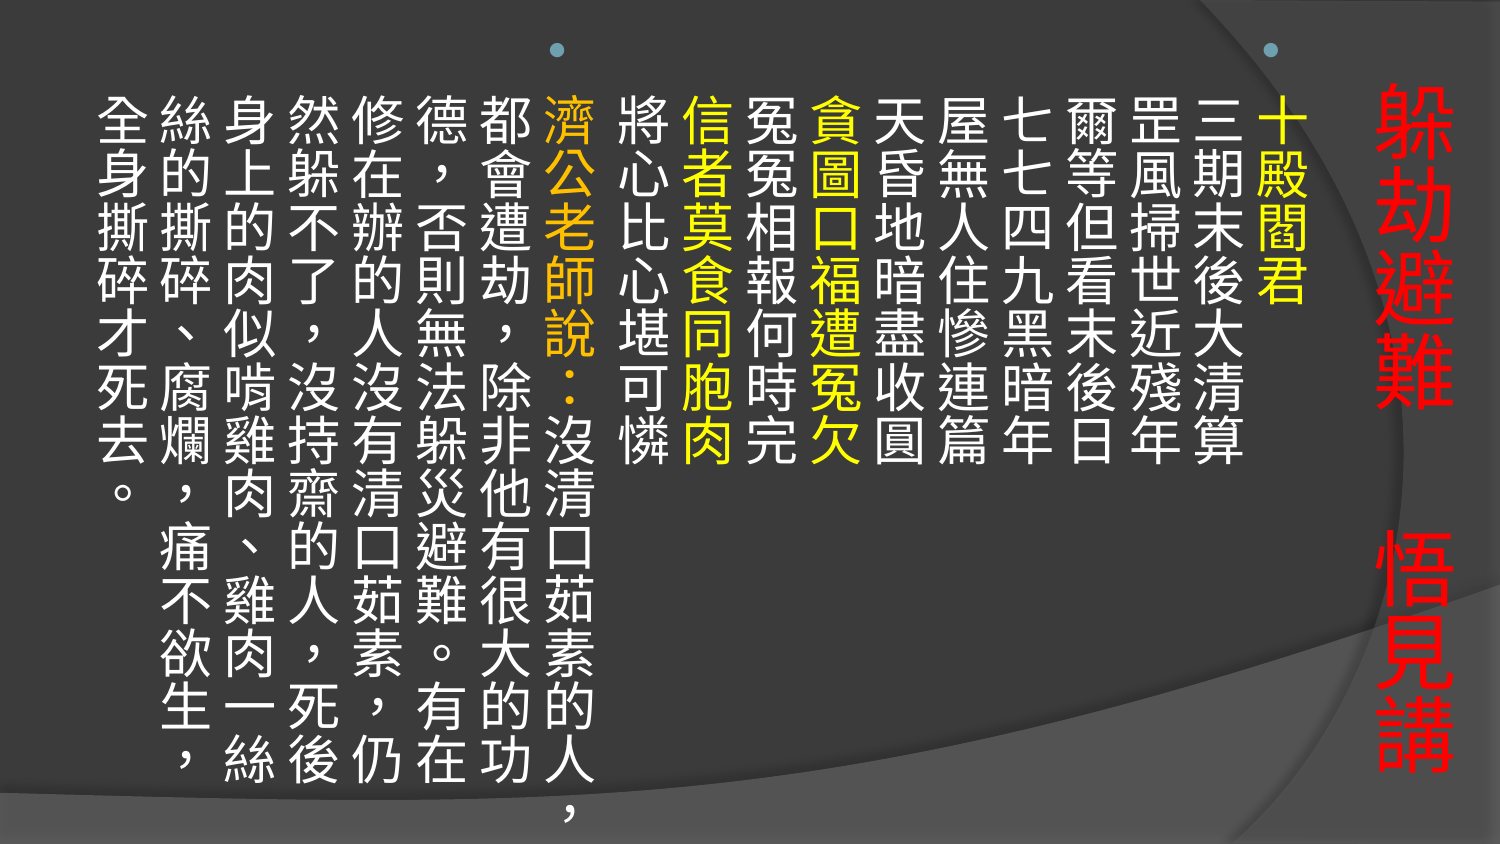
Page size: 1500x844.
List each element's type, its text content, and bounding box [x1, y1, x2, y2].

list 十殿閻君 三期末後大清算 罡風掃世近殘年 爾等但看末後日 七七四九黑暗年 屋無人住慘連篇 天昏地暗盡收圓 貪圖口福遭冤欠 冤冤相報何時完 信者莫食同胞肉 將心比心堪可憐 濟公老師說：沒清口茹素的人，都會遭劫，除非他有很大的功德，否則無法躲災避難。有在修在辦的人沒有清口茹素，仍然躲不了，沒持齋的人，死後身上的肉似啃雞肉、雞肉一絲絲的撕碎、腐爛，痛不欲生，全身撕碎才死去。 [17, 20, 1341, 824]
title 躲劫避難 悟見講 [1352, 43, 1473, 812]
